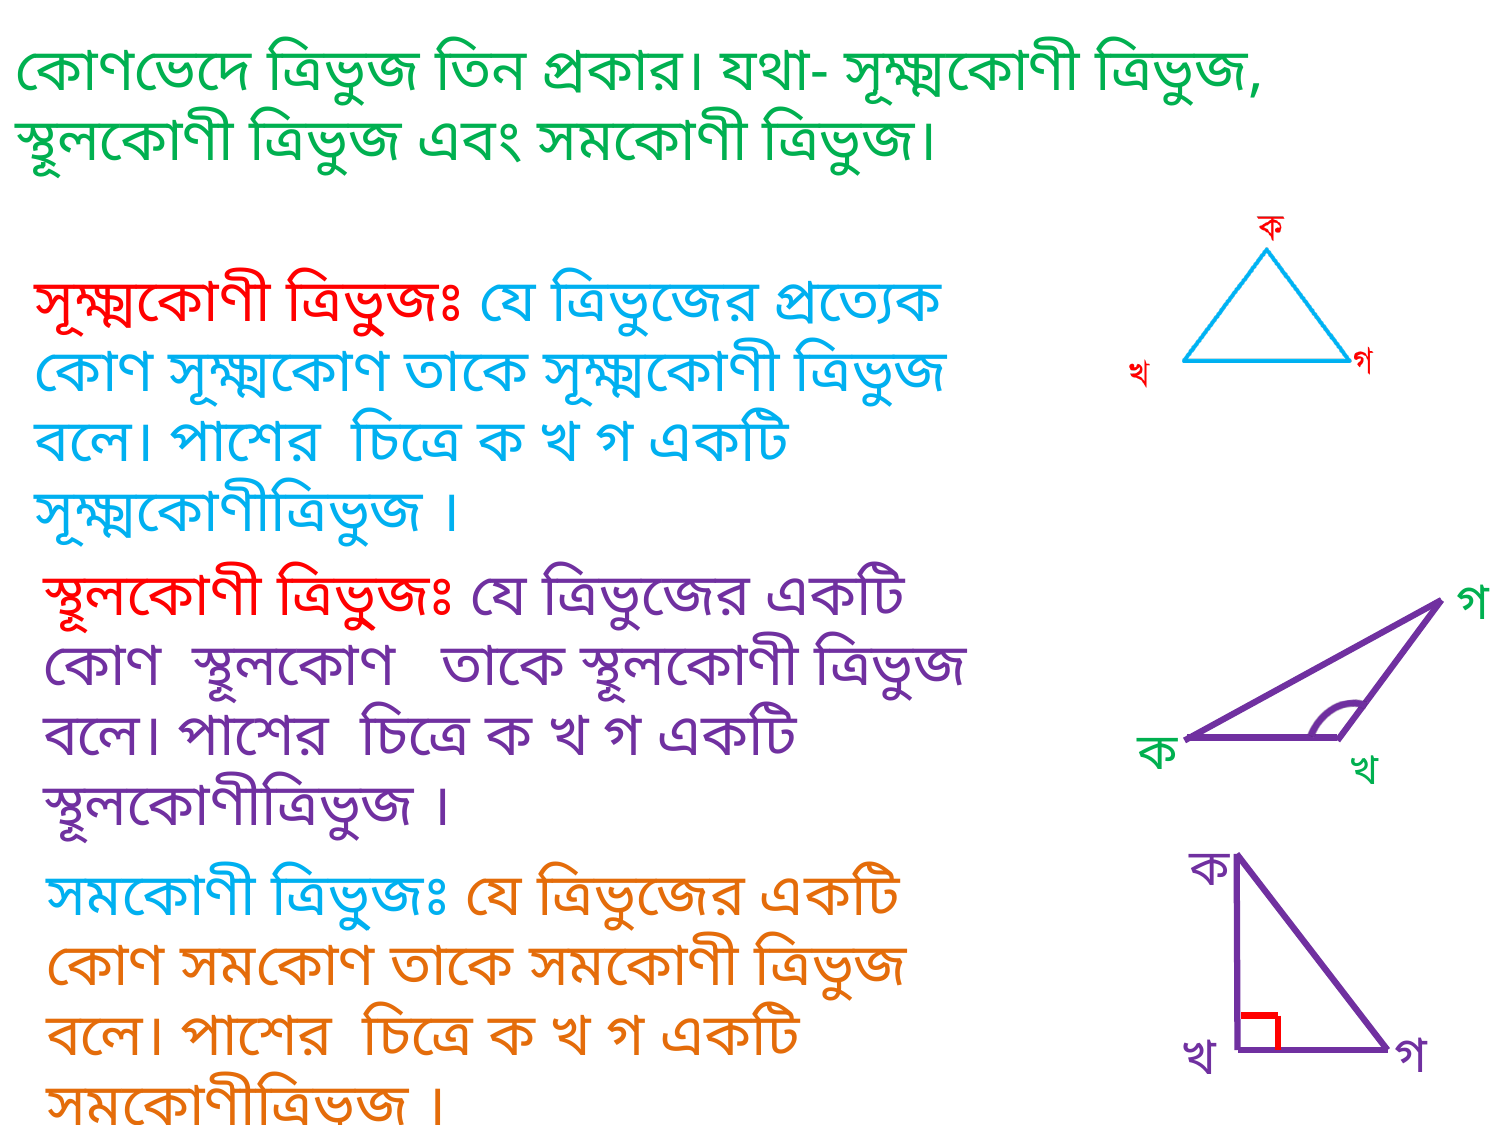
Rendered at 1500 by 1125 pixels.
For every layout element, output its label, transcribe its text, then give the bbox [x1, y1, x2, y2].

text_box সমকোণী ত্রিভু্জঃ যে ত্রিভুজের একটি কোণ সমকোণ তাকে সমকোণী ত্রিভুজ বলে। পাশের চিত্রে ক খ গ একটি সমকোণীত্রিভুজ । [31, 849, 994, 1125]
picture [1100, 189, 1426, 429]
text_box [1238, 853, 1388, 1049]
text_box ক [1122, 711, 1185, 787]
text_box সূক্ষ্মকোণী ত্রিভু্জঃ যে ত্রিভুজের প্রত্যেক কোণ সূক্ষ্মকোণ তাকে সূক্ষ্মকোণী ত্রিভুজ বলে। পাশের চিত্রে ক খ গ একটি সূক্ষ্মকোণীত্রিভুজ । [19, 255, 1037, 551]
picture [1321, 685, 1354, 750]
text_box গ [1441, 562, 1500, 638]
text_box কোণভেদে ত্রিভুজ তিন প্রকার। যথা- সূক্ষ্মকোণী ত্রিভুজ, স্থূলকোণী ত্রিভুজ এবং সমকোণী ত্রিভুজ। [0, 24, 1464, 180]
text_box খ [1334, 750, 1411, 800]
text_box গ [1379, 1015, 1442, 1091]
text_box খ [1166, 1017, 1231, 1092]
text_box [1184, 599, 1442, 741]
text_box ক [1174, 828, 1245, 903]
text_box স্থূলকোণী ত্রিভু্জঃ যে ত্রিভুজের একটি কোণ স্থূলকোণ তাকে স্থূলকোণী ত্রিভুজ বলে। পাশের চিত্রে ক খ গ একটি স্থূলকোণীত্রিভুজ । [28, 549, 1029, 845]
